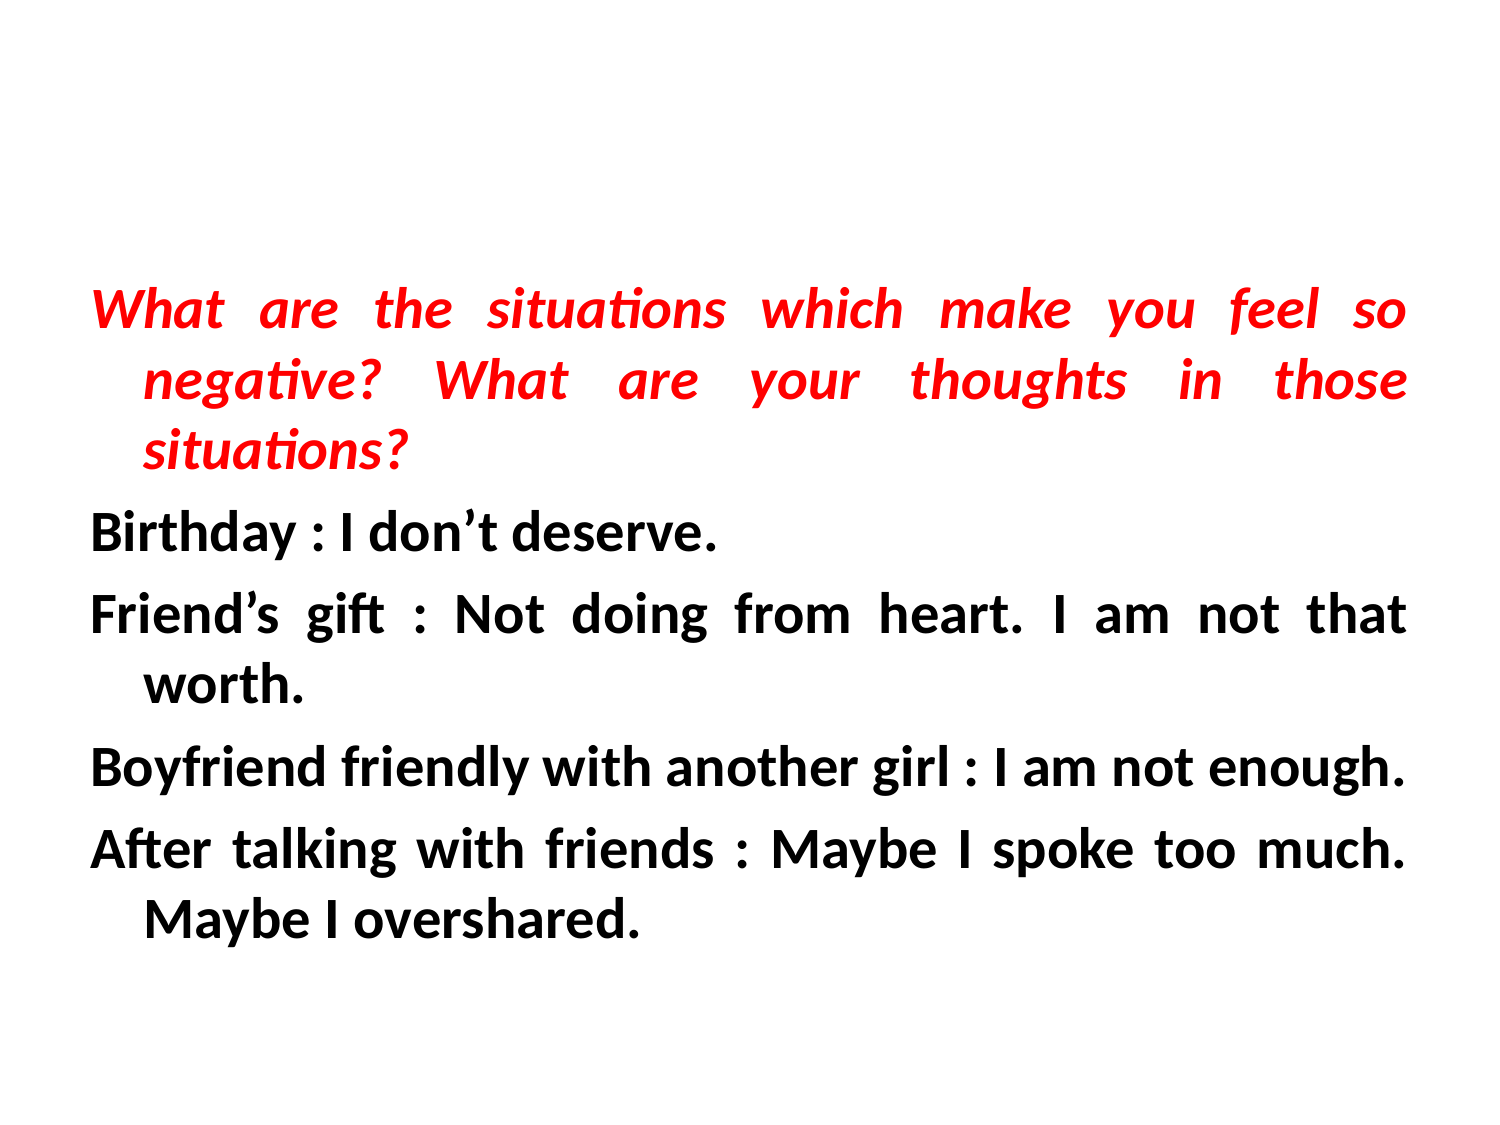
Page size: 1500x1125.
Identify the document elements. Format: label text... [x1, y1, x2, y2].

list What are the situations which make you feel so negative? What are your thoughts in those situations? Birthday : I don’t deserve. Friend’s gift : Not doing from heart. I am not that worth. Boyfriend friendly with another girl : I am not enough. After talking with friends : Maybe I spoke too much. Maybe I overshared. [75, 262, 1425, 1005]
